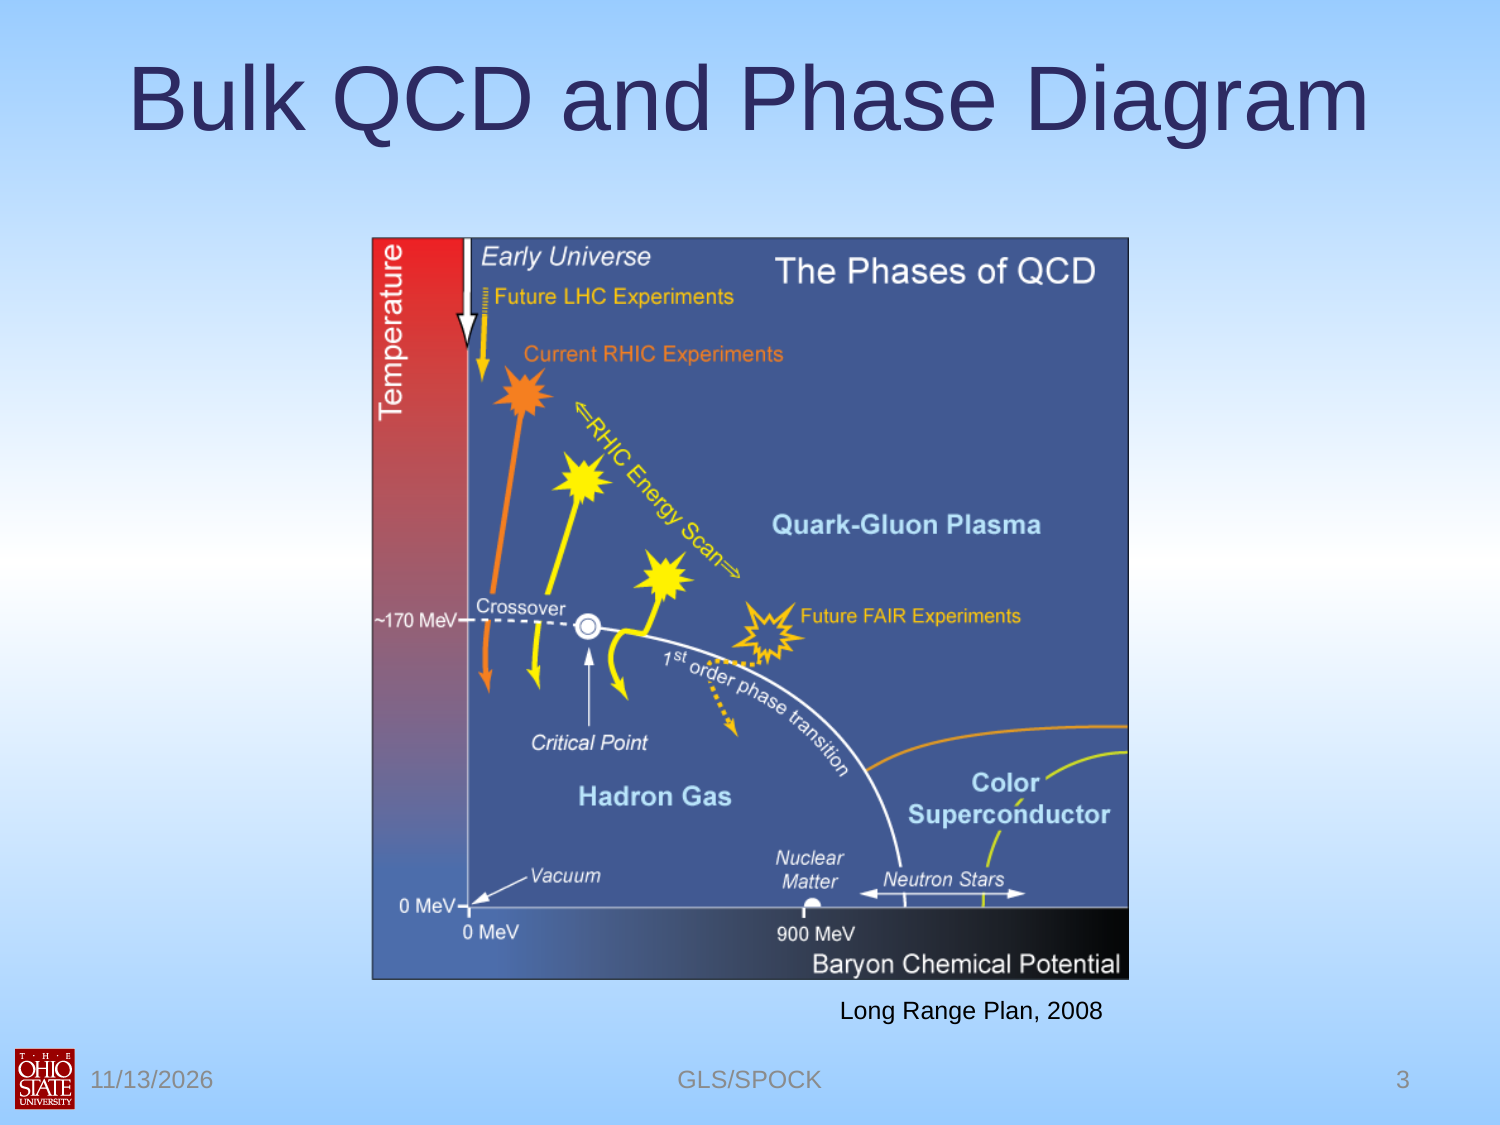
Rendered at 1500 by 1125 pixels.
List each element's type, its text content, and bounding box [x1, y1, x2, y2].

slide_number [75, 1048, 425, 1109]
footer GLS/SPOCK [512, 1048, 988, 1109]
text_box Long Range Plan, 2008 [825, 989, 1120, 1033]
slide_number 3 [1074, 1048, 1425, 1109]
picture [370, 237, 1130, 981]
picture [15, 1048, 75, 1110]
title Bulk QCD and Phase Diagram [0, 0, 1500, 188]
